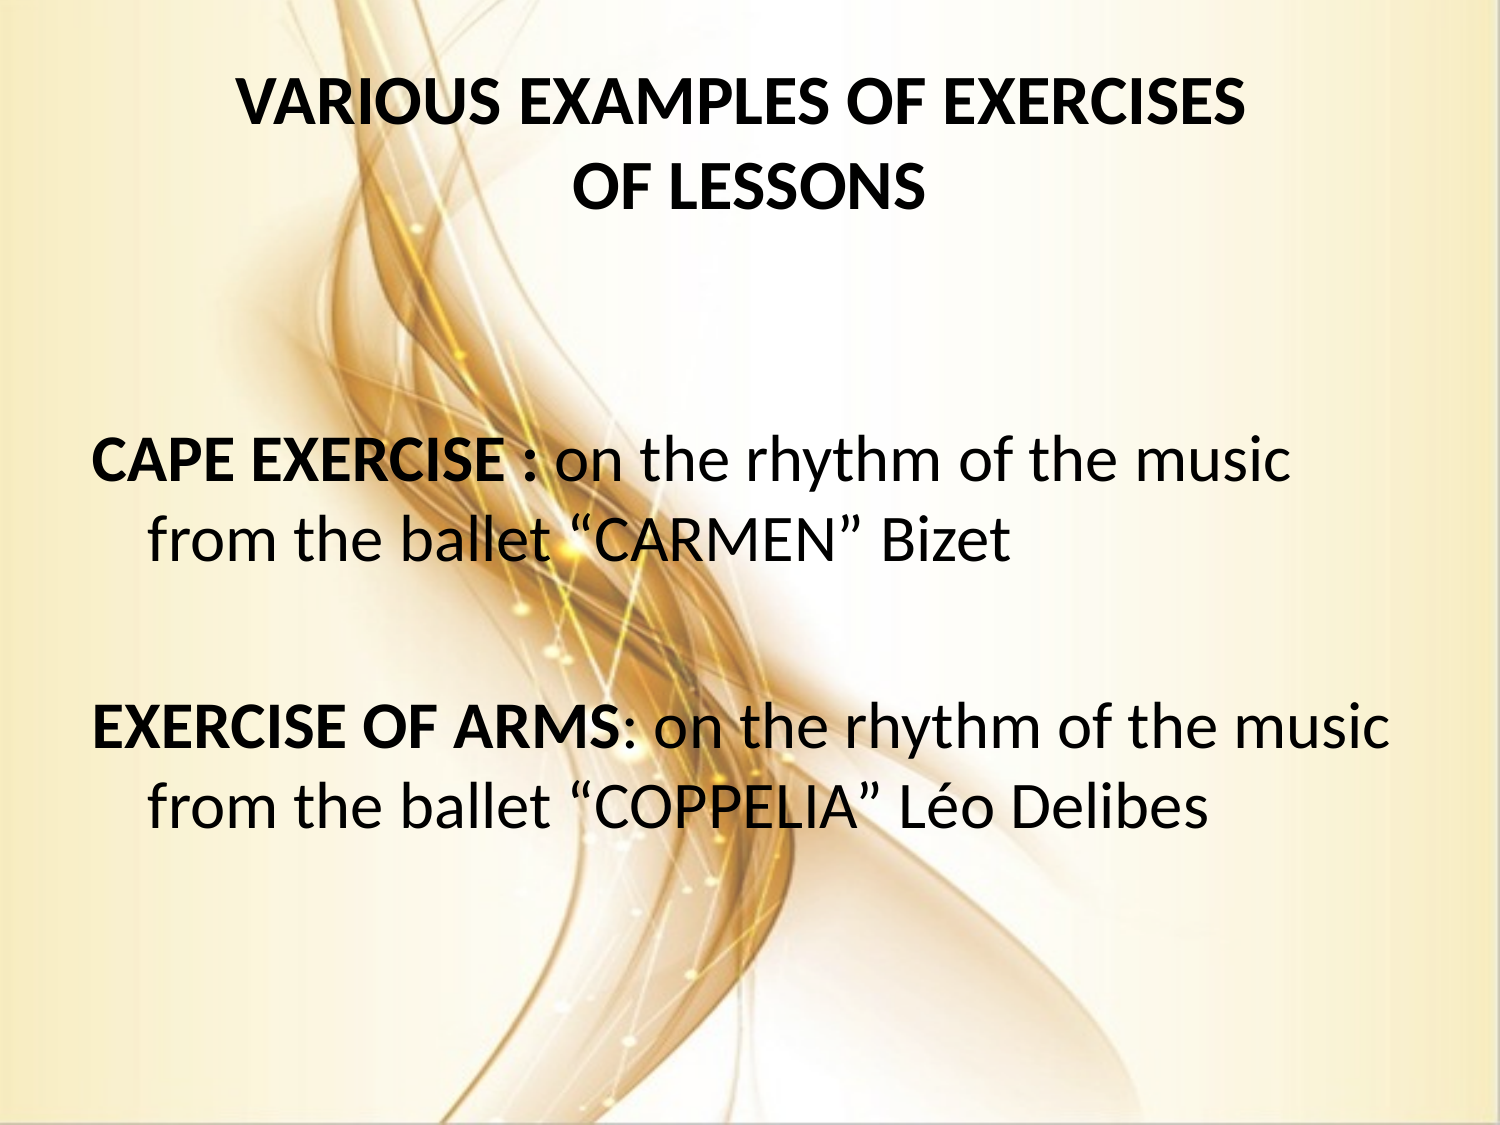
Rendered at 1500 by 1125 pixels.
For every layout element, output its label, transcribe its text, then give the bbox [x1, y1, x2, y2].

title VARIOUS EXAMPLES OF EXERCISES OF LESSONS [75, 45, 1425, 233]
list CAPE EXERCISE : on the rhythm of the music from the ballet “CARMEN” Bizet EXERCISE OF ARMS: on the rhythm of the music from the ballet “COPPELIA” Léo Delibes [76, 314, 1425, 1005]
